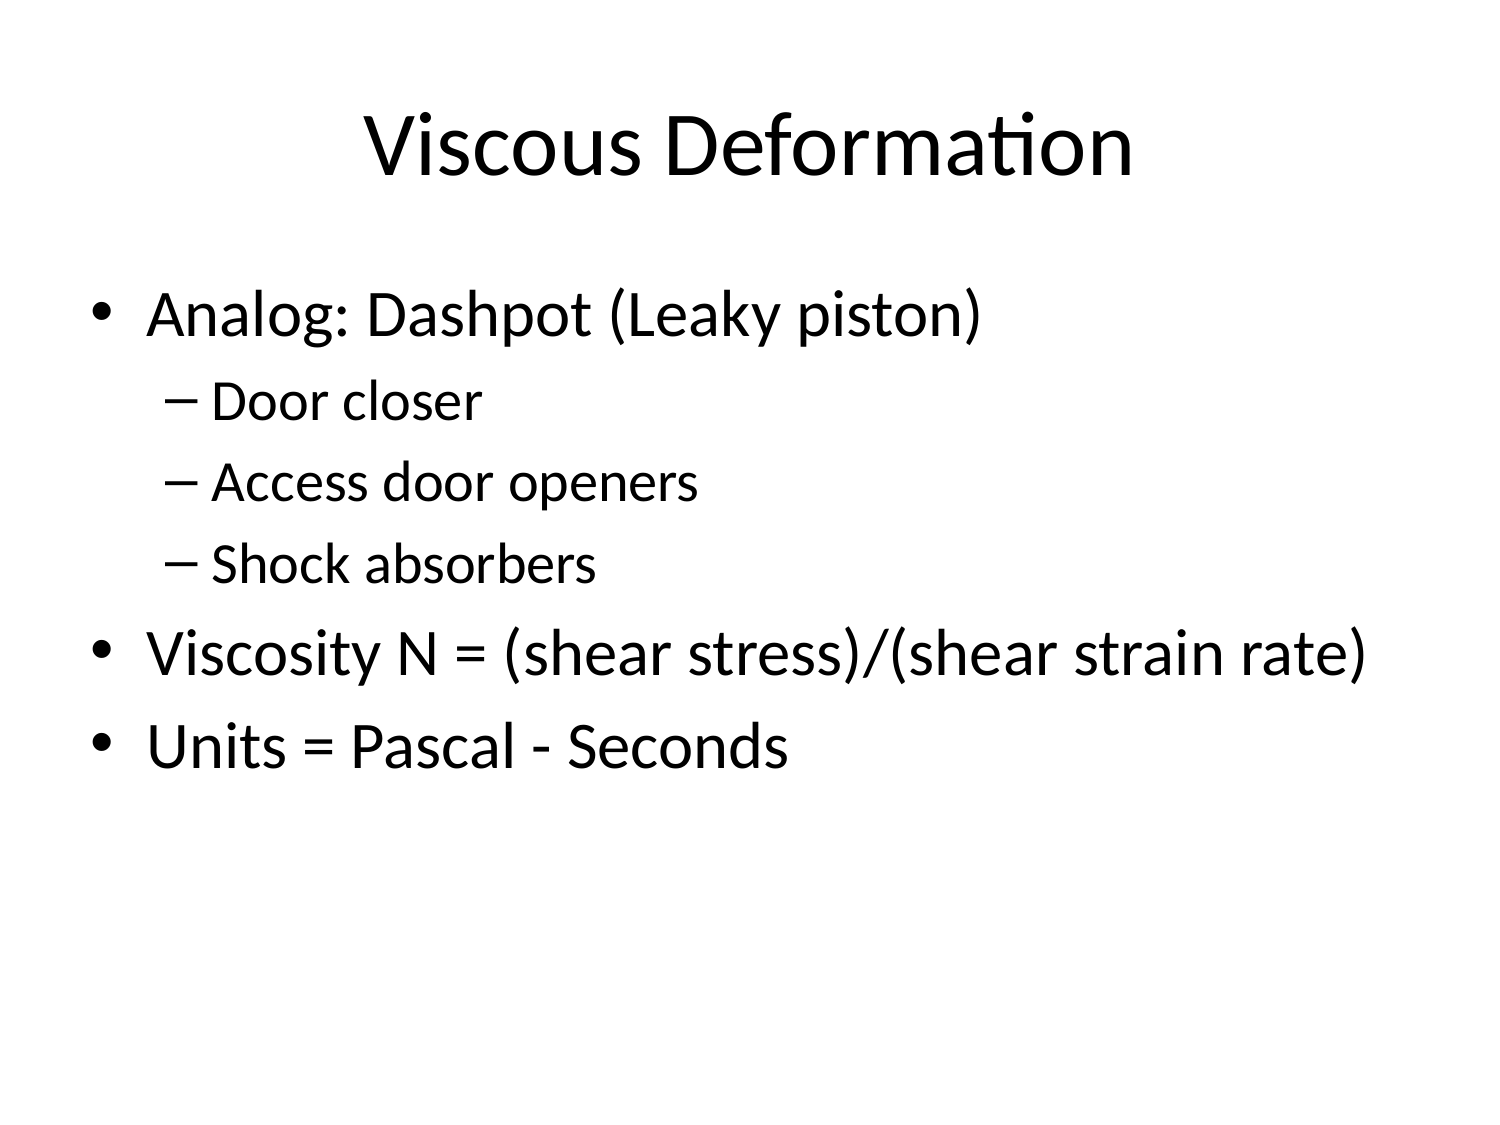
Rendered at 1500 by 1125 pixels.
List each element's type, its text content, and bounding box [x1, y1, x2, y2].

title Viscous Deformation [75, 45, 1425, 233]
list Analog: Dashpot (Leaky piston) Door closer Access door openers Shock absorbers Viscosity N = (shear stress)/(shear strain rate) Units = Pascal - Seconds [75, 262, 1425, 1005]
